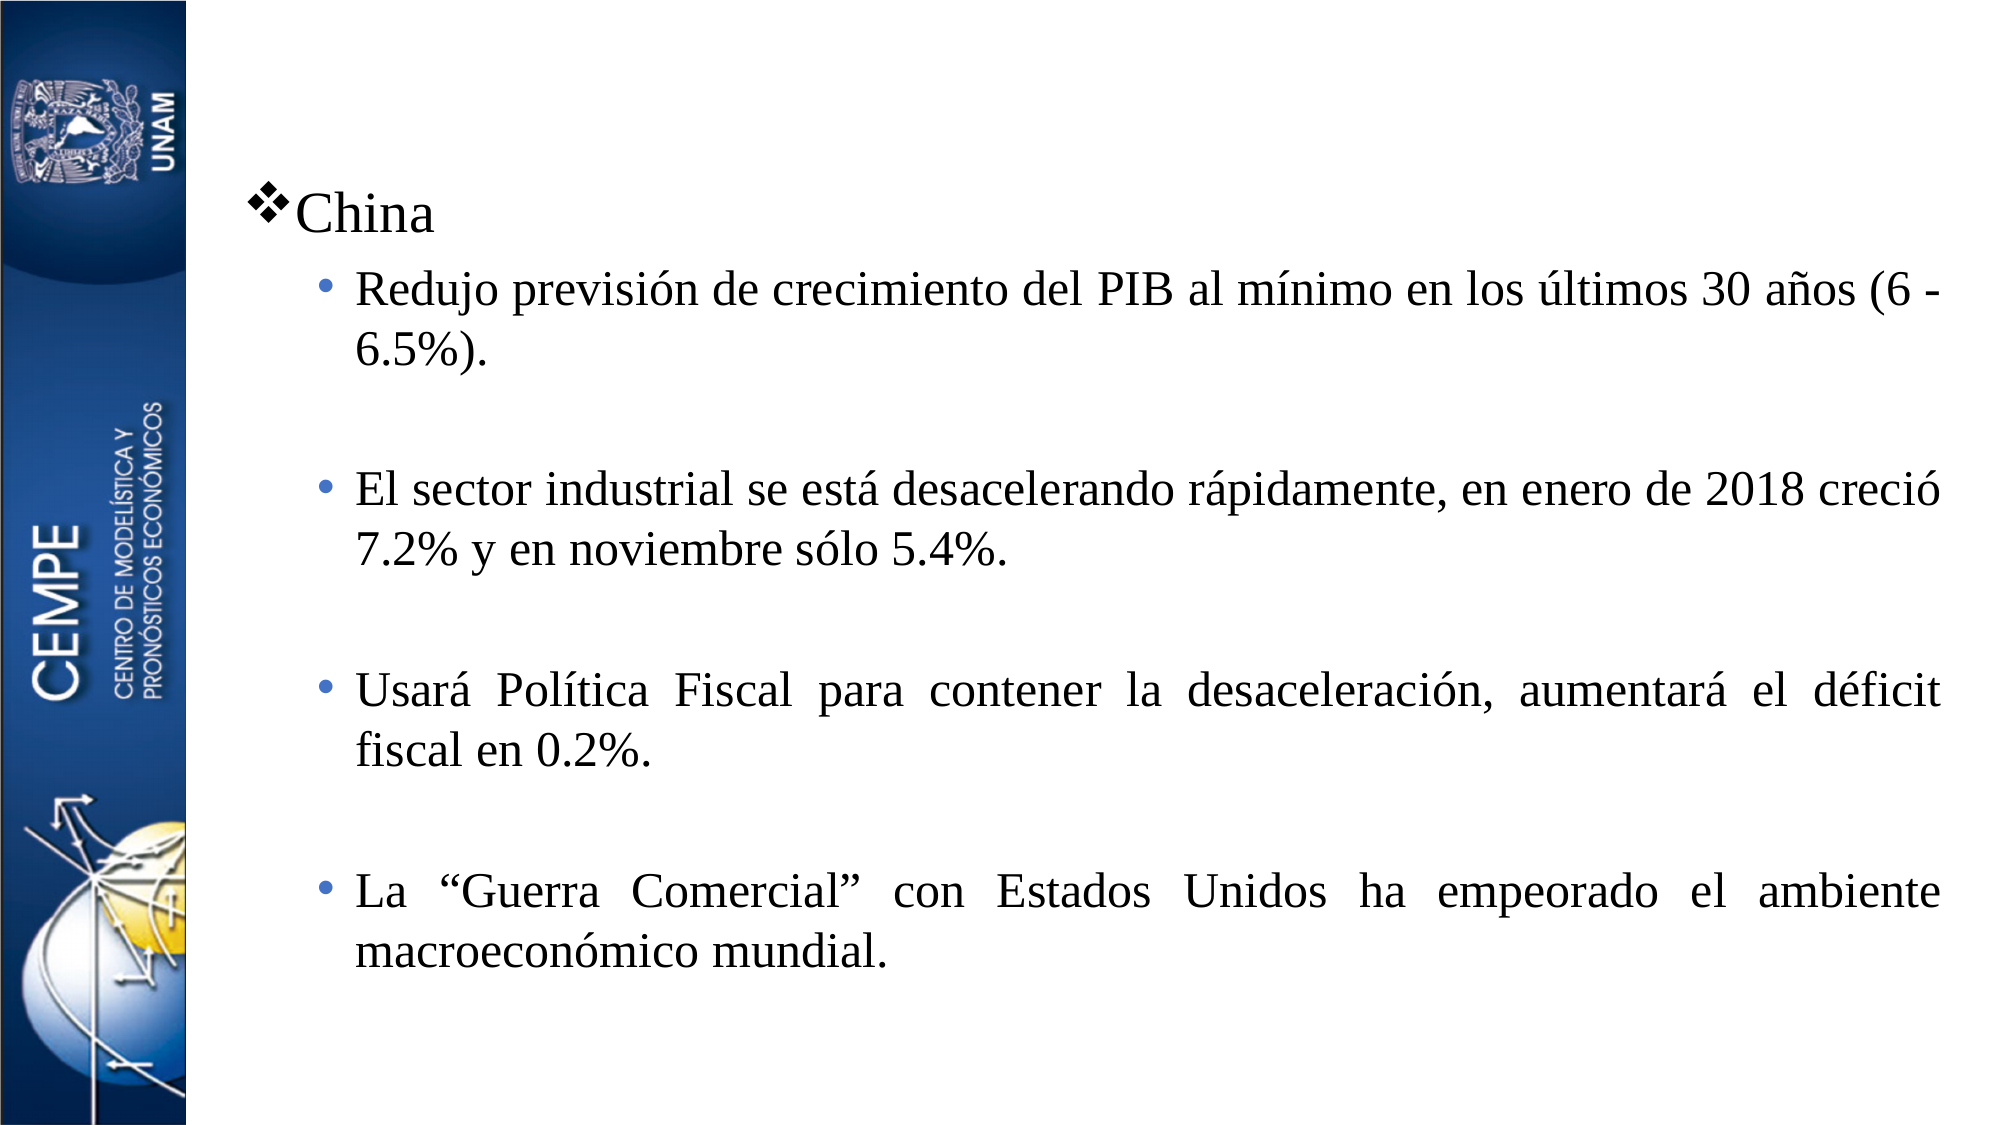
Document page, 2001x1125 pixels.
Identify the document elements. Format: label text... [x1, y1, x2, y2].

list China Redujo previsión de crecimiento del PIB al mínimo en los últimos 30 años (6 - 6.5%). El sector industrial se está desacelerando rápidamente, en enero de 2018 creció 7.2% y en noviembre sólo 5.4%. Usará Política Fiscal para contener la desaceleración, aumentará el déficit fiscal en 0.2%. La “Guerra Comercial” con Estados Unidos ha empeorado el ambiente macroeconómico mundial. [227, 0, 1959, 1125]
picture [0, 1, 656, 1124]
